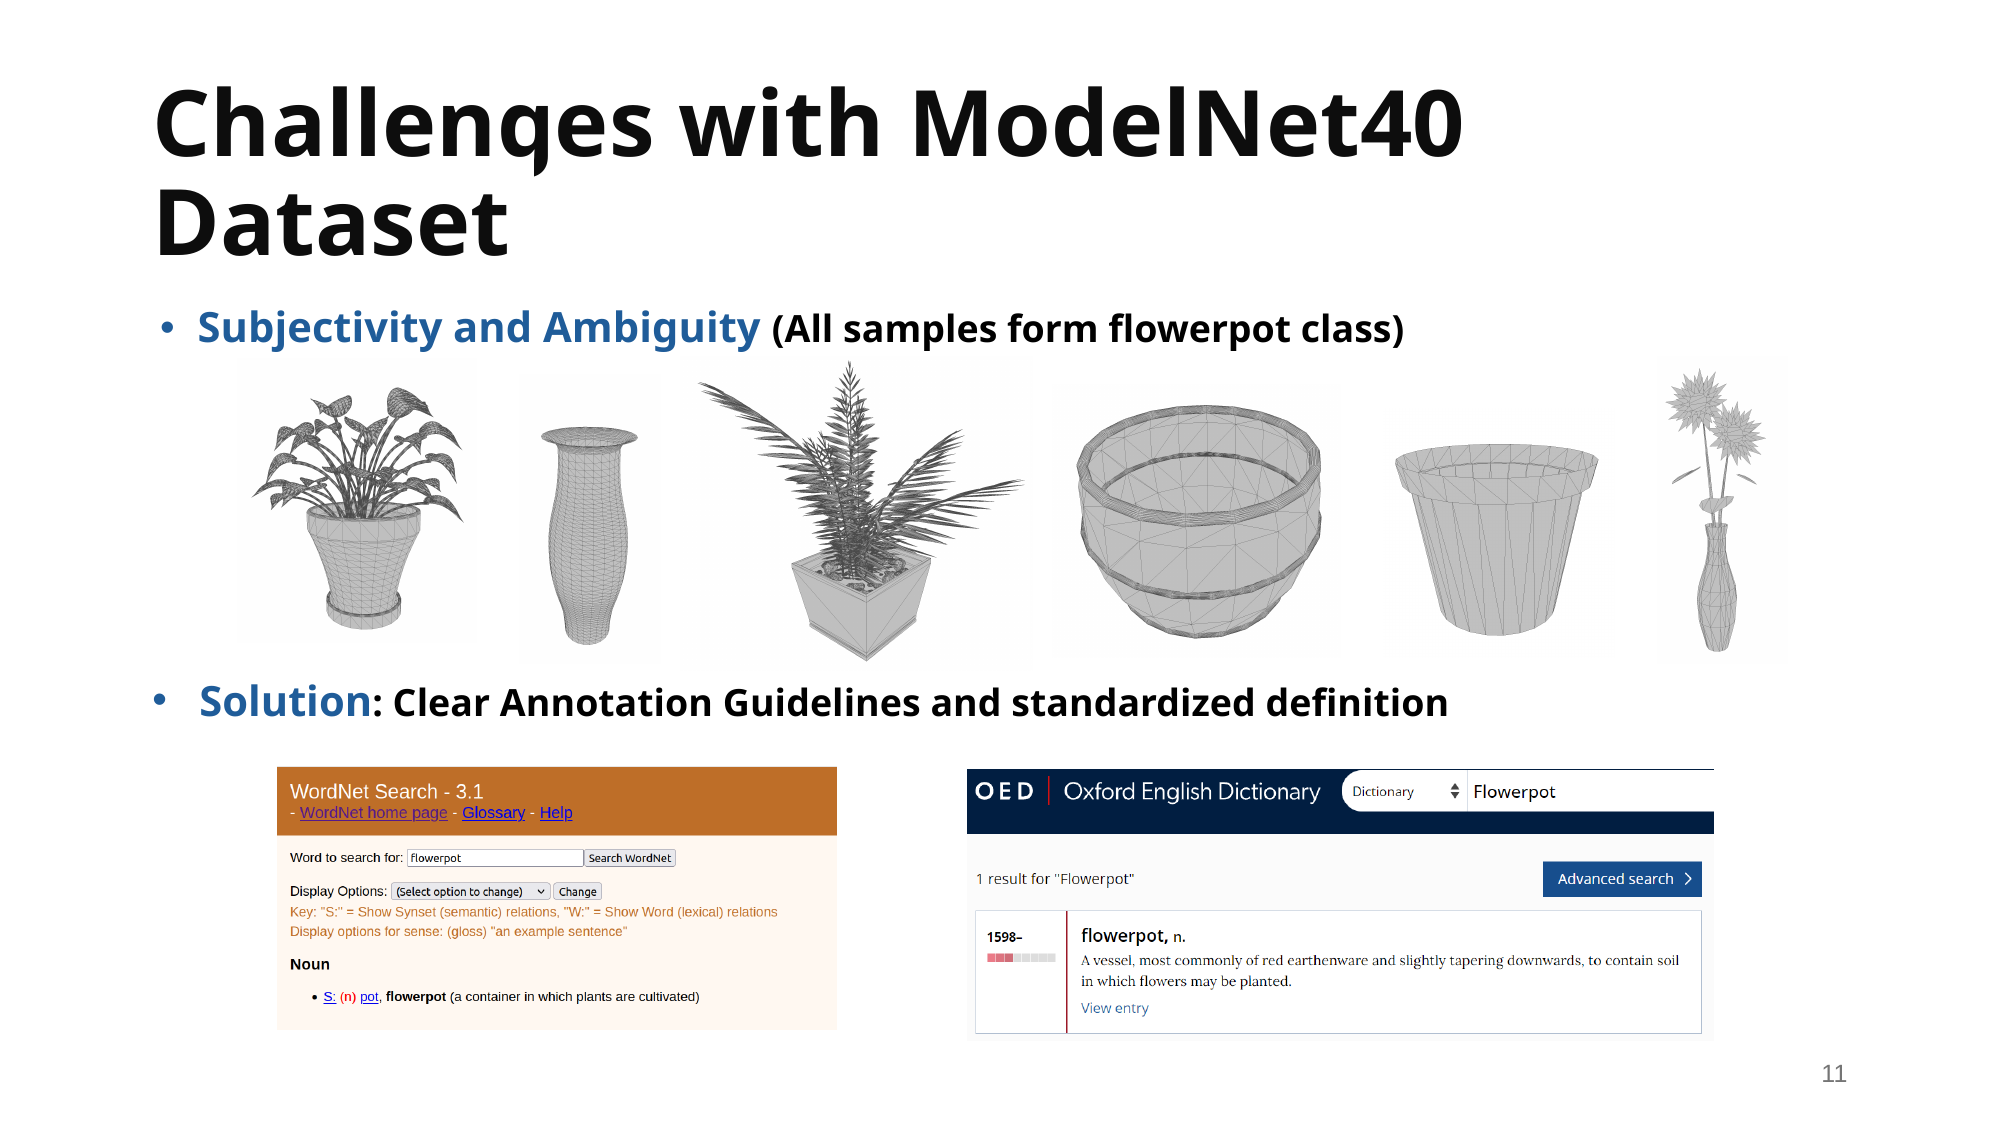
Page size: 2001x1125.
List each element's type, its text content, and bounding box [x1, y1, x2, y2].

picture [236, 358, 477, 643]
picture [1051, 384, 1341, 658]
list Subjectivity and Ambiguity (All samples form flowerpot class) [145, 299, 1871, 481]
picture [1383, 407, 1615, 658]
picture [680, 356, 1033, 671]
picture [967, 769, 1714, 1041]
slide_number ‹#› [1412, 1042, 1863, 1103]
title Challenges with ModelNet40 Dataset [137, 59, 1863, 293]
picture [277, 766, 837, 1030]
text_box Solution: Clear Annotation Guidelines and standardized definition [137, 667, 1907, 823]
picture [519, 374, 662, 664]
picture [1656, 356, 1788, 664]
